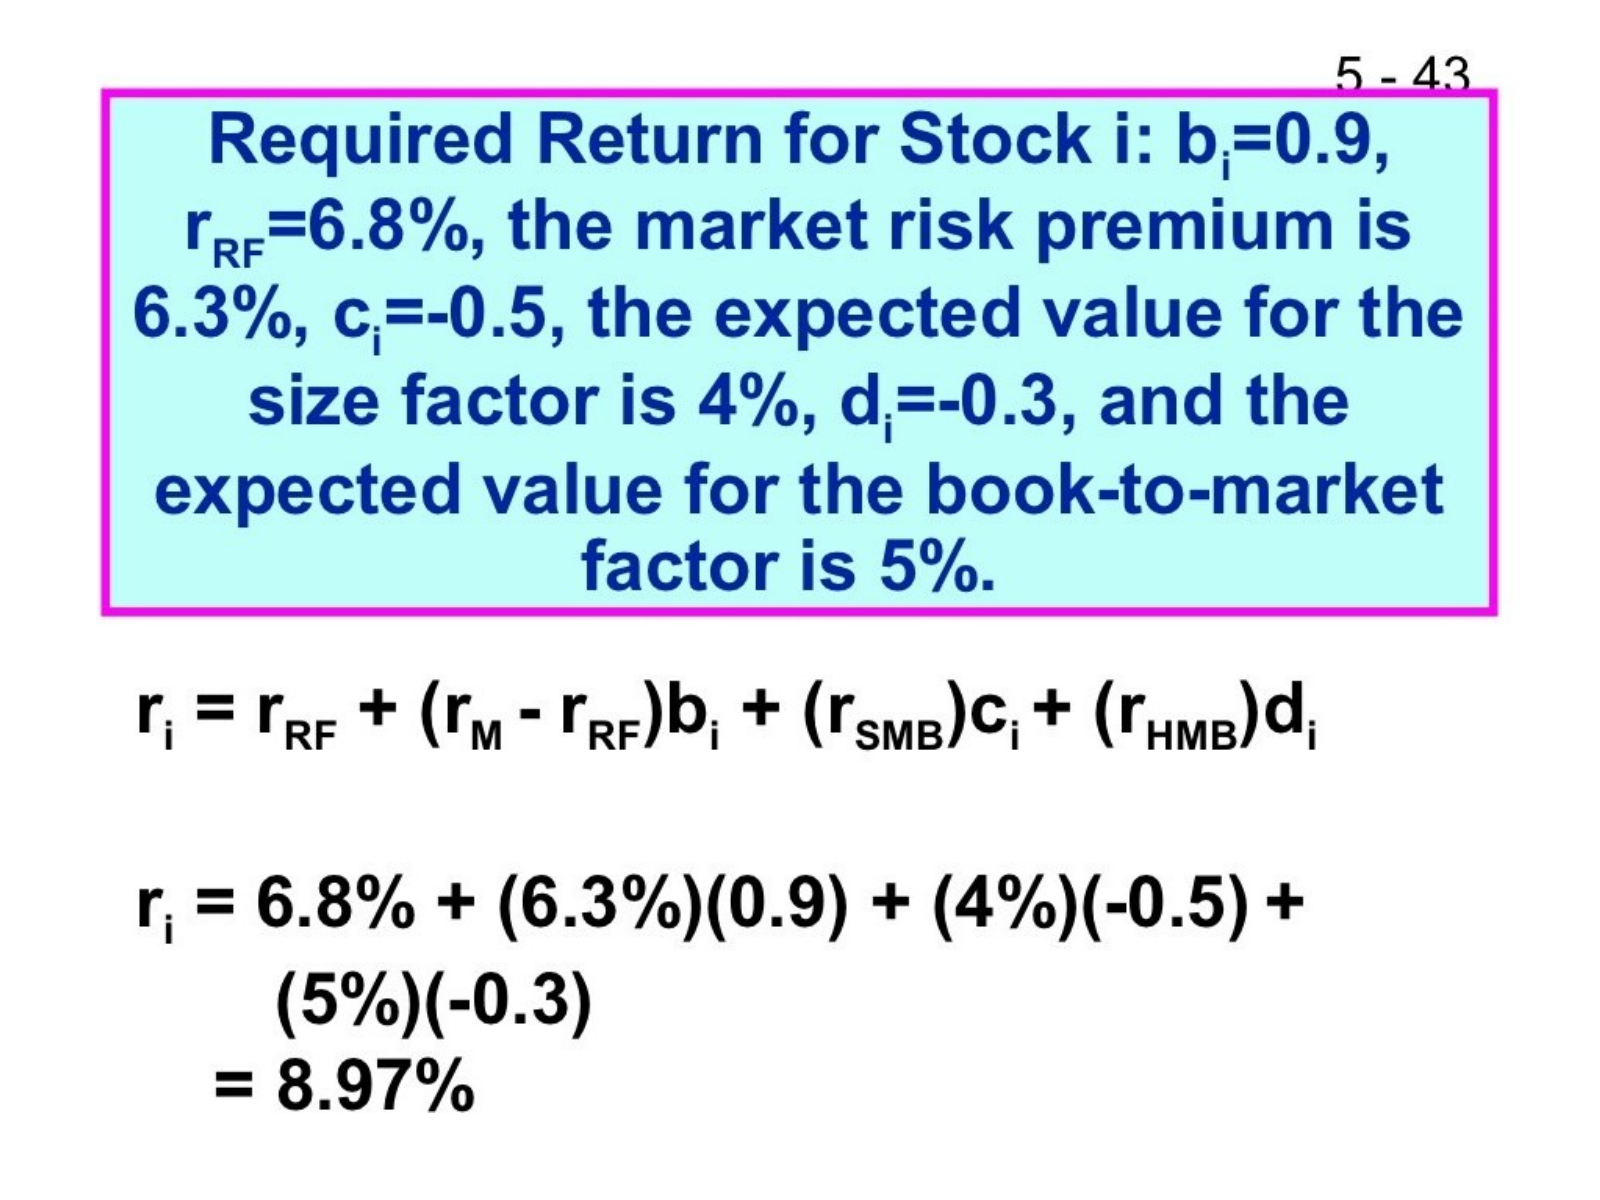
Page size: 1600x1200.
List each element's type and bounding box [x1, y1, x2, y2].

picture [96, 49, 1513, 1113]
